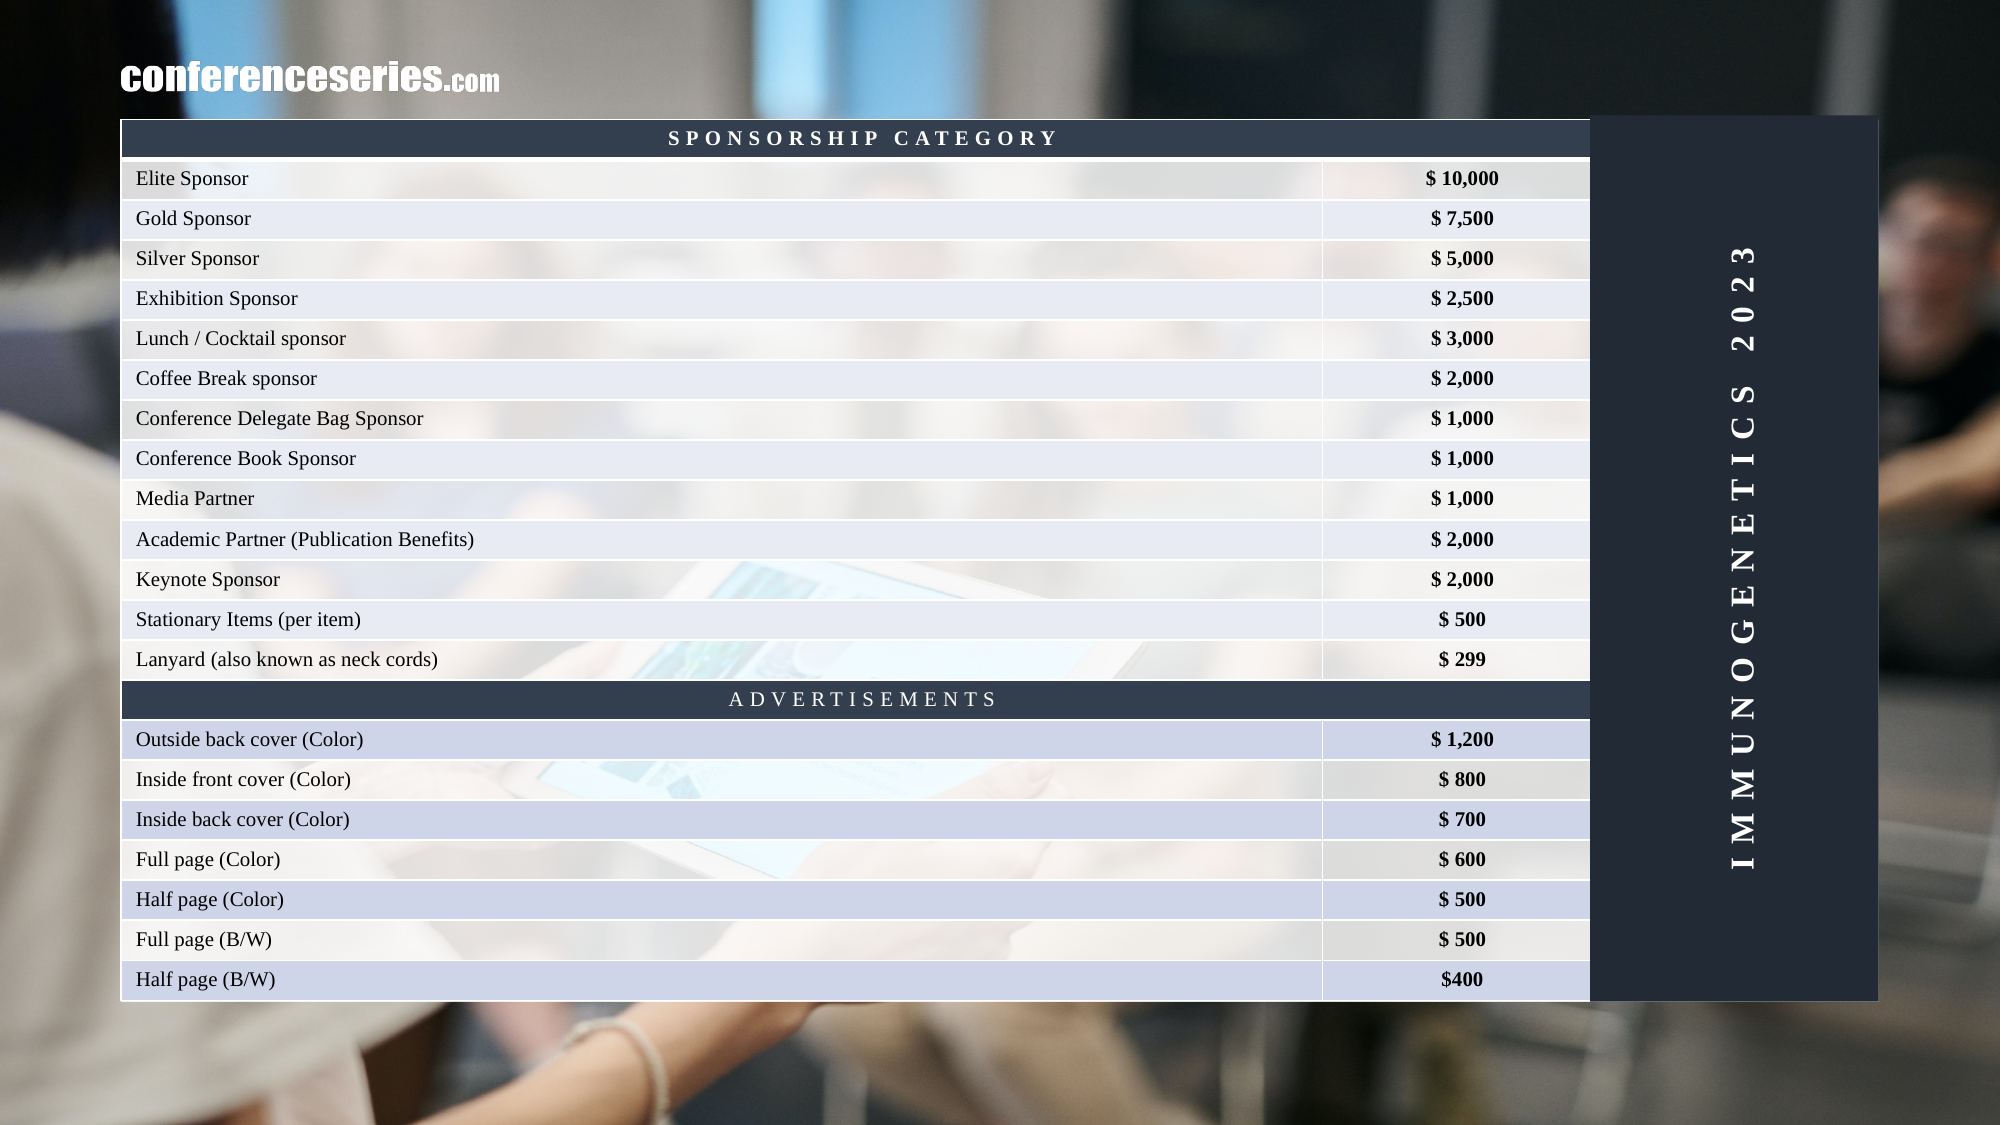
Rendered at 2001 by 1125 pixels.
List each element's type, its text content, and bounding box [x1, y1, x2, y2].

table_cell $ 600 [1323, 841, 1589, 879]
table_cell Inside front cover (Color) [122, 761, 1322, 799]
table_cell Lunch / Cocktail sponsor [122, 321, 1322, 359]
table_cell $ 1,200 [1323, 721, 1589, 759]
table_cell $ 500 [1323, 601, 1589, 639]
table_cell $ 1,000 [1323, 441, 1589, 479]
table_cell $ 3,000 [1323, 321, 1589, 359]
table_cell $ 500 [1323, 881, 1589, 919]
table_cell $ 10,000 [1323, 162, 1589, 199]
table_header SPONSORSHIP CATEGORY [122, 120, 1589, 157]
table_cell Coffee Break sponsor [122, 361, 1322, 399]
table_cell $400 [1323, 961, 1589, 1000]
table_cell Academic Partner (Publication Benefits) [122, 521, 1322, 559]
table_cell Elite Sponsor [122, 162, 1322, 199]
table_cell Keynote Sponsor [122, 561, 1322, 599]
table_cell Stationary Items (per item) [122, 601, 1322, 639]
table_cell Half page (Color) [122, 881, 1322, 919]
table_cell $ 299 [1323, 641, 1589, 679]
table_cell Exhibition Sponsor [122, 281, 1322, 319]
table_cell $ 1,000 [1323, 401, 1589, 439]
table_cell $ 2,000 [1323, 361, 1589, 399]
table_cell Lanyard (also known as neck cords) [122, 641, 1322, 679]
table_cell Conference Book Sponsor [122, 441, 1322, 479]
table_cell $ 500 [1323, 921, 1589, 960]
table_cell Half page (B/W) [122, 961, 1322, 1000]
table_cell $ 2,500 [1323, 281, 1589, 319]
picture [121, 49, 499, 92]
table_cell $ 2,000 [1323, 561, 1589, 599]
table_cell $ 700 [1323, 801, 1589, 839]
table_cell Gold Sponsor [122, 201, 1322, 239]
table_cell ADVERTISEMENTS [122, 681, 1589, 719]
table_cell Media Partner [122, 481, 1322, 519]
table_cell Full page (Color) [122, 841, 1322, 879]
table_cell $ 7,500 [1323, 201, 1589, 239]
table_cell Silver Sponsor [122, 241, 1322, 279]
table_cell Inside back cover (Color) [122, 801, 1322, 839]
table_cell Full page (B/W) [122, 921, 1322, 960]
text_box IMMUNOGENETICS 2023 [1712, 119, 1768, 999]
table_cell Conference Delegate Bag Sponsor [122, 401, 1322, 439]
text_box [1589, 114, 1880, 1003]
table_cell $ 5,000 [1323, 241, 1589, 279]
table_cell $ 2,000 [1323, 521, 1589, 559]
text_box [0, 0, 2000, 1125]
table_cell Outside back cover (Color) [122, 721, 1322, 759]
table_cell $ 1,000 [1323, 481, 1589, 519]
table_cell $ 800 [1323, 761, 1589, 799]
